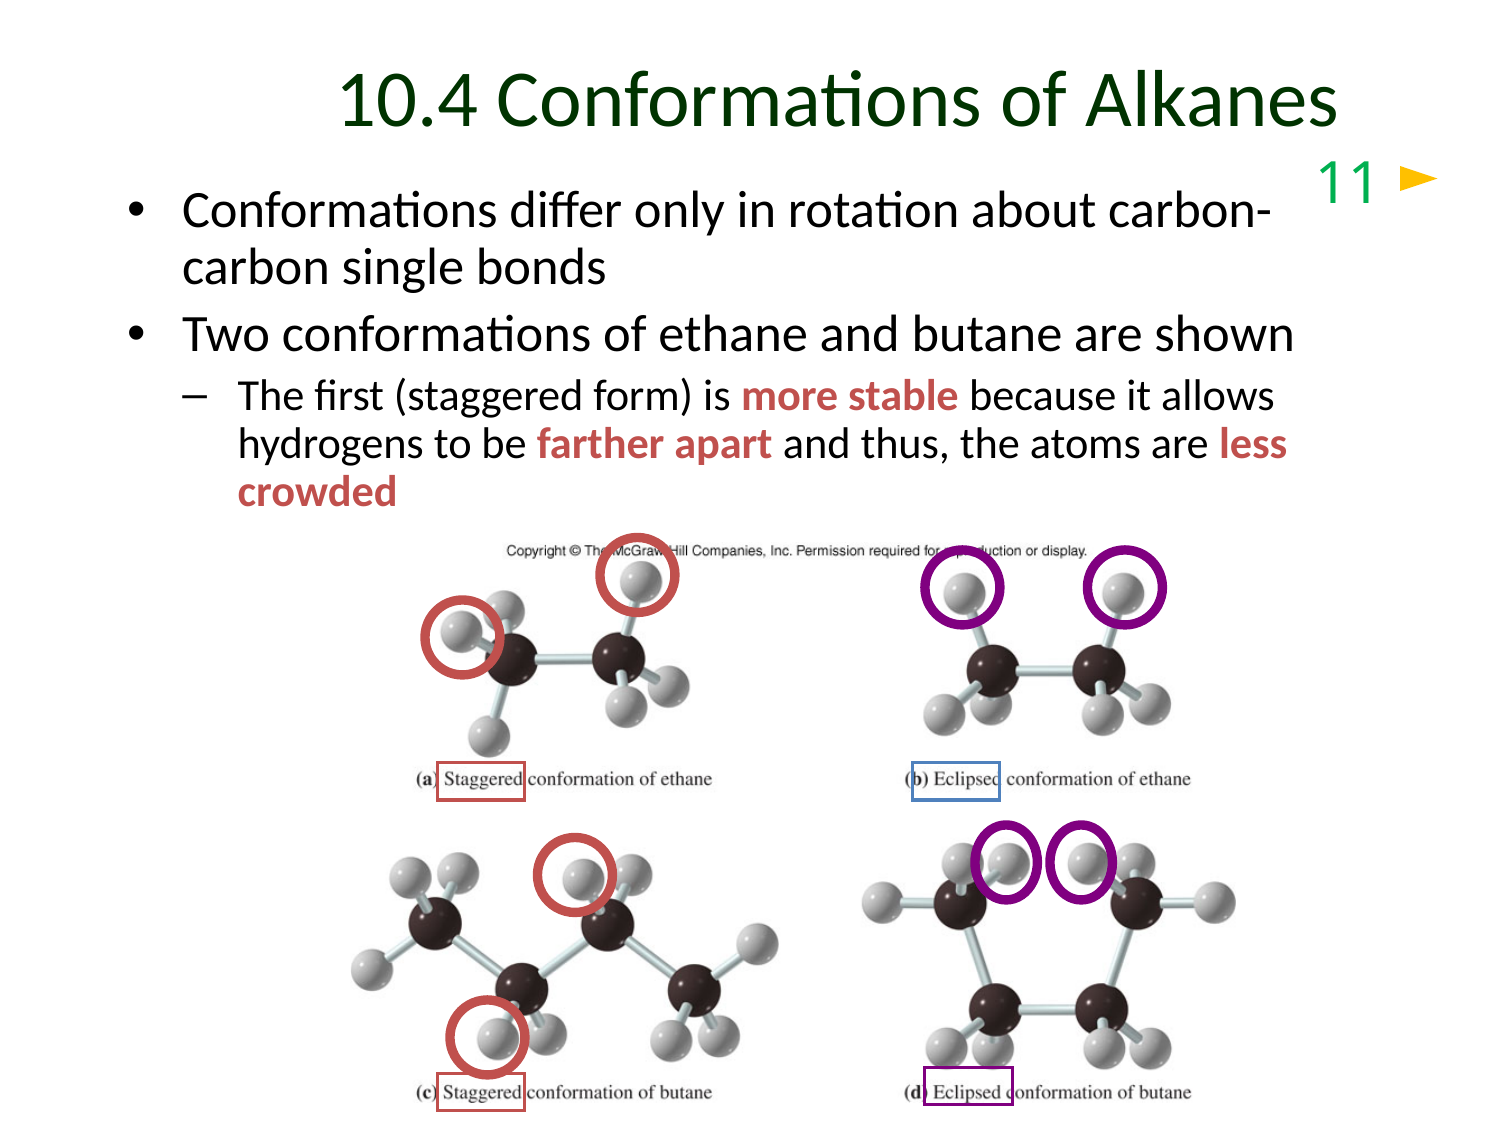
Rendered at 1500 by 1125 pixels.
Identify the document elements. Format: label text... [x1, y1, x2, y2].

list Conformations differ only in rotation about carbon-carbon single bonds Two conformations of ethane and butane are shown The first (staggered form) is more stable because it allows hydrogens to be farther apart and thus, the atoms are less crowded [112, 174, 1388, 525]
picture [349, 542, 1236, 1104]
title 10.4 Conformations of Alkanes [200, 37, 1475, 150]
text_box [1299, 137, 1438, 224]
